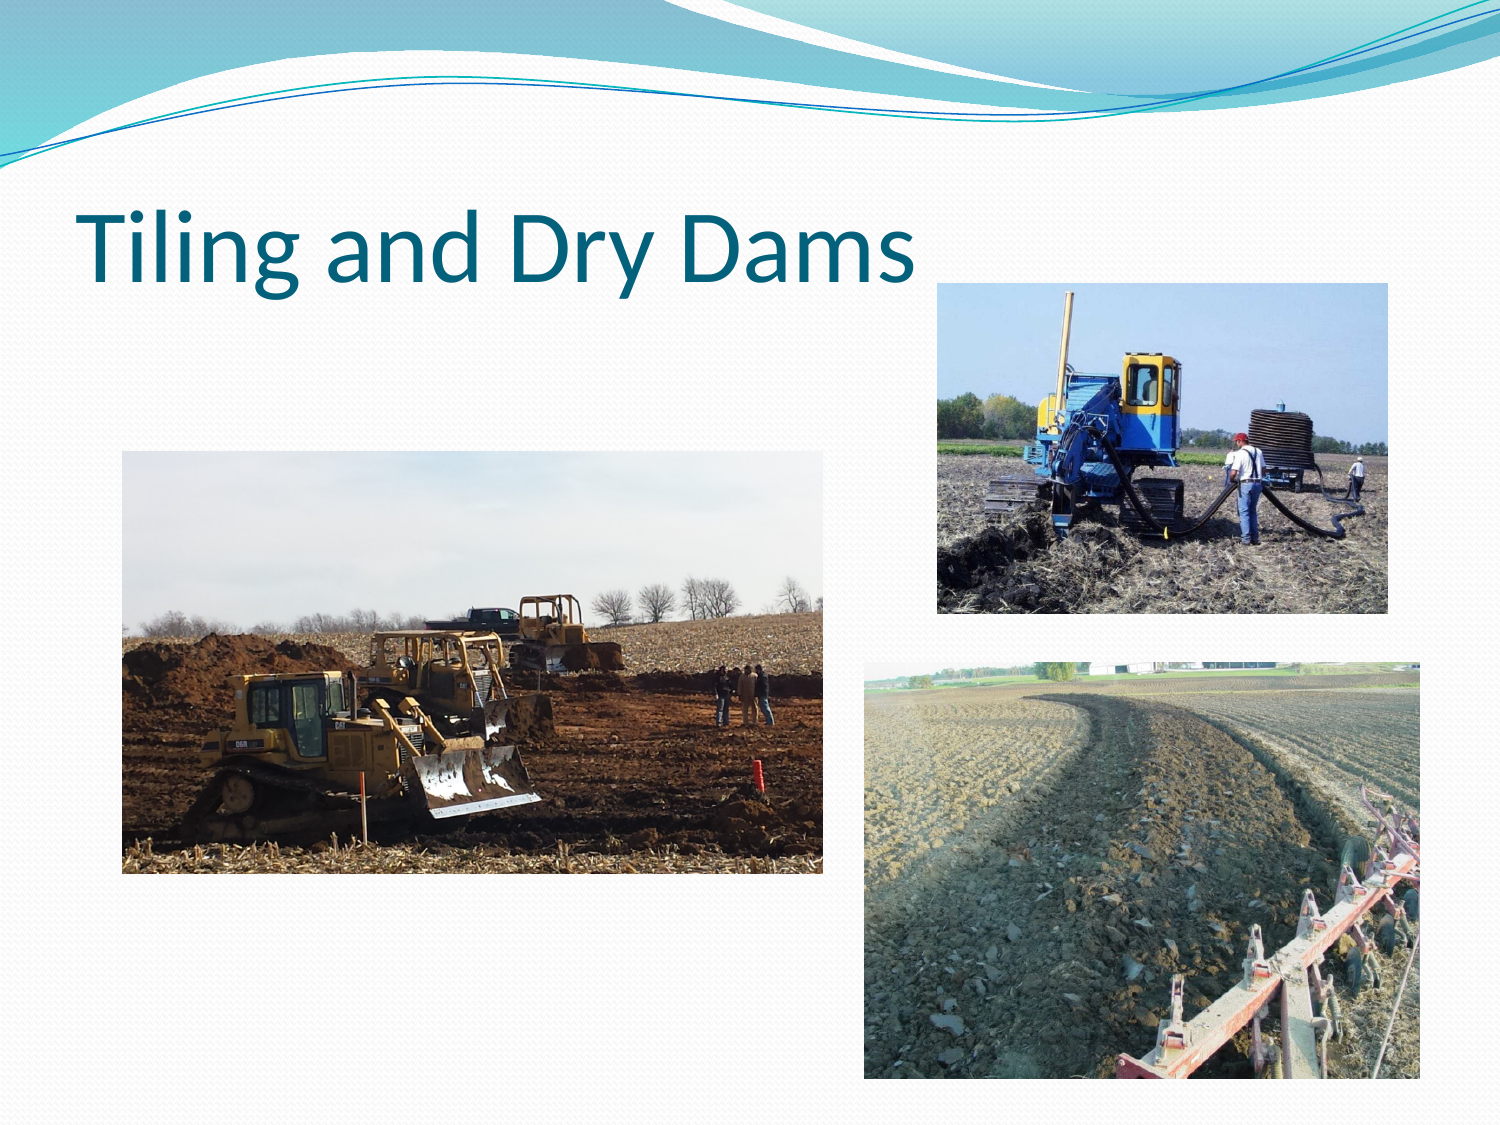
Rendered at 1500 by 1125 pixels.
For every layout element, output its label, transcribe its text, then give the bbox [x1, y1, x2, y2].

picture [864, 662, 1420, 1079]
title Tiling and Dry Dams [75, 115, 1438, 303]
picture [122, 450, 823, 874]
picture [937, 283, 1388, 614]
